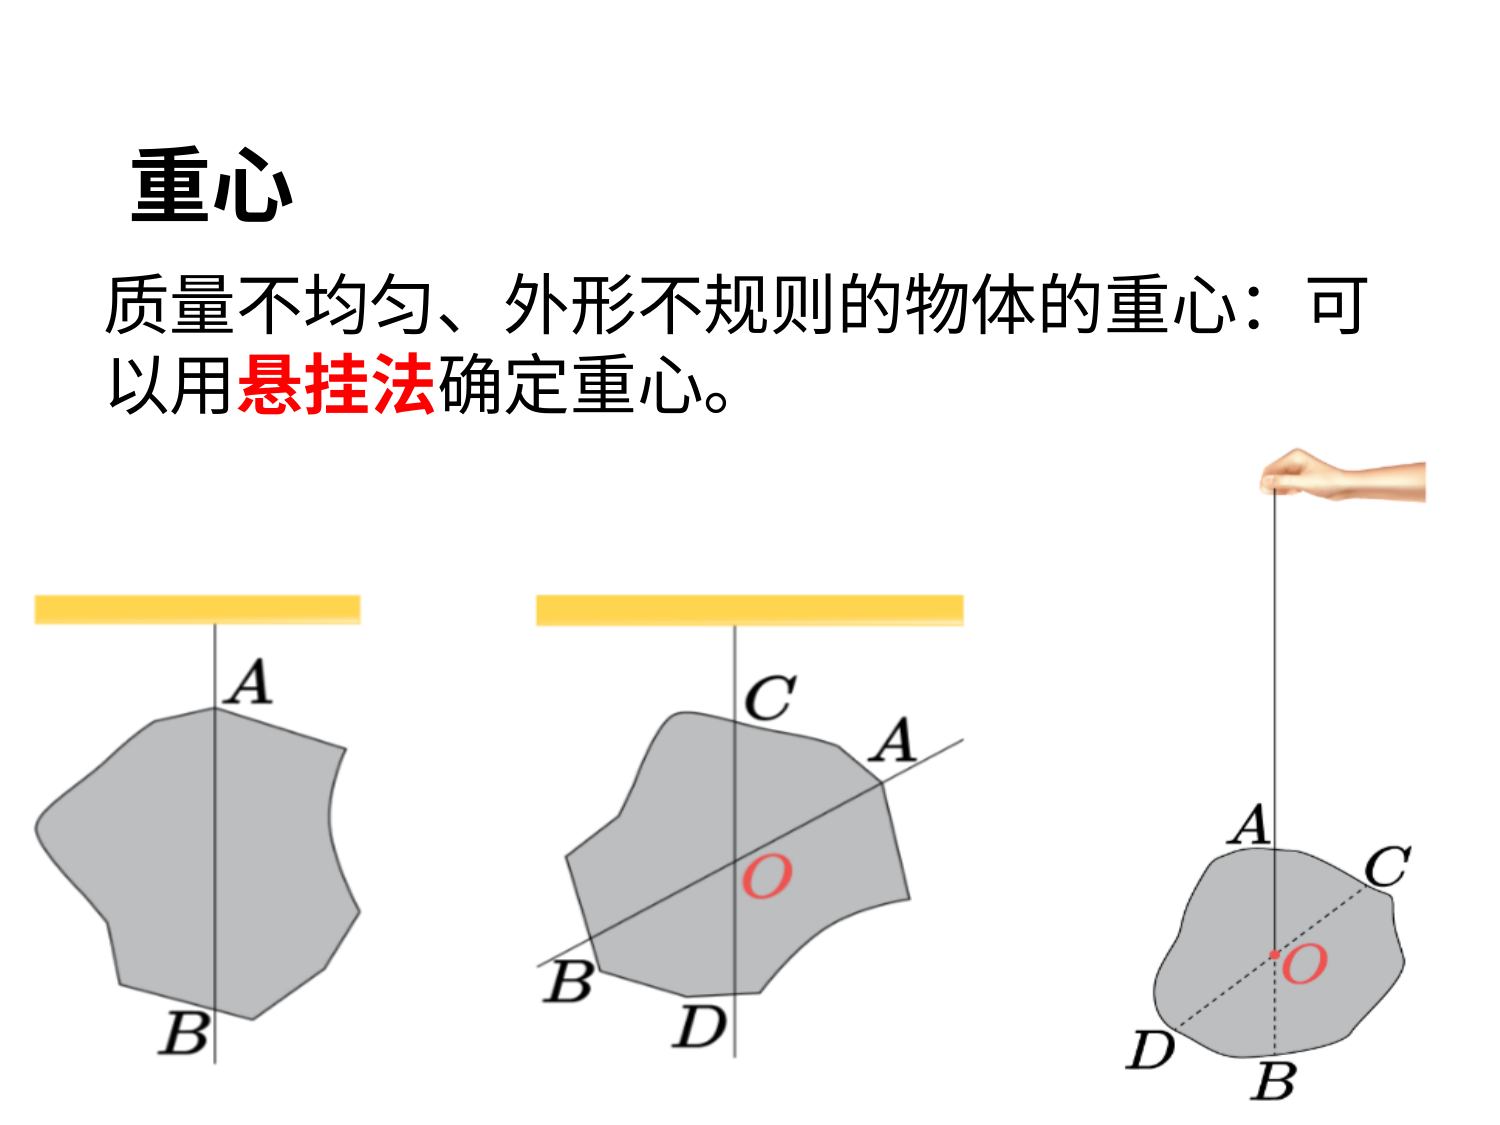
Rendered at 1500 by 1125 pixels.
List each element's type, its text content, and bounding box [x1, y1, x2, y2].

picture [0, 432, 1500, 1125]
text_box 质量不均匀、外形不规则的物体的重心：可以用悬挂法确定重心。 [88, 255, 1412, 430]
text_box 重心 [113, 125, 310, 241]
